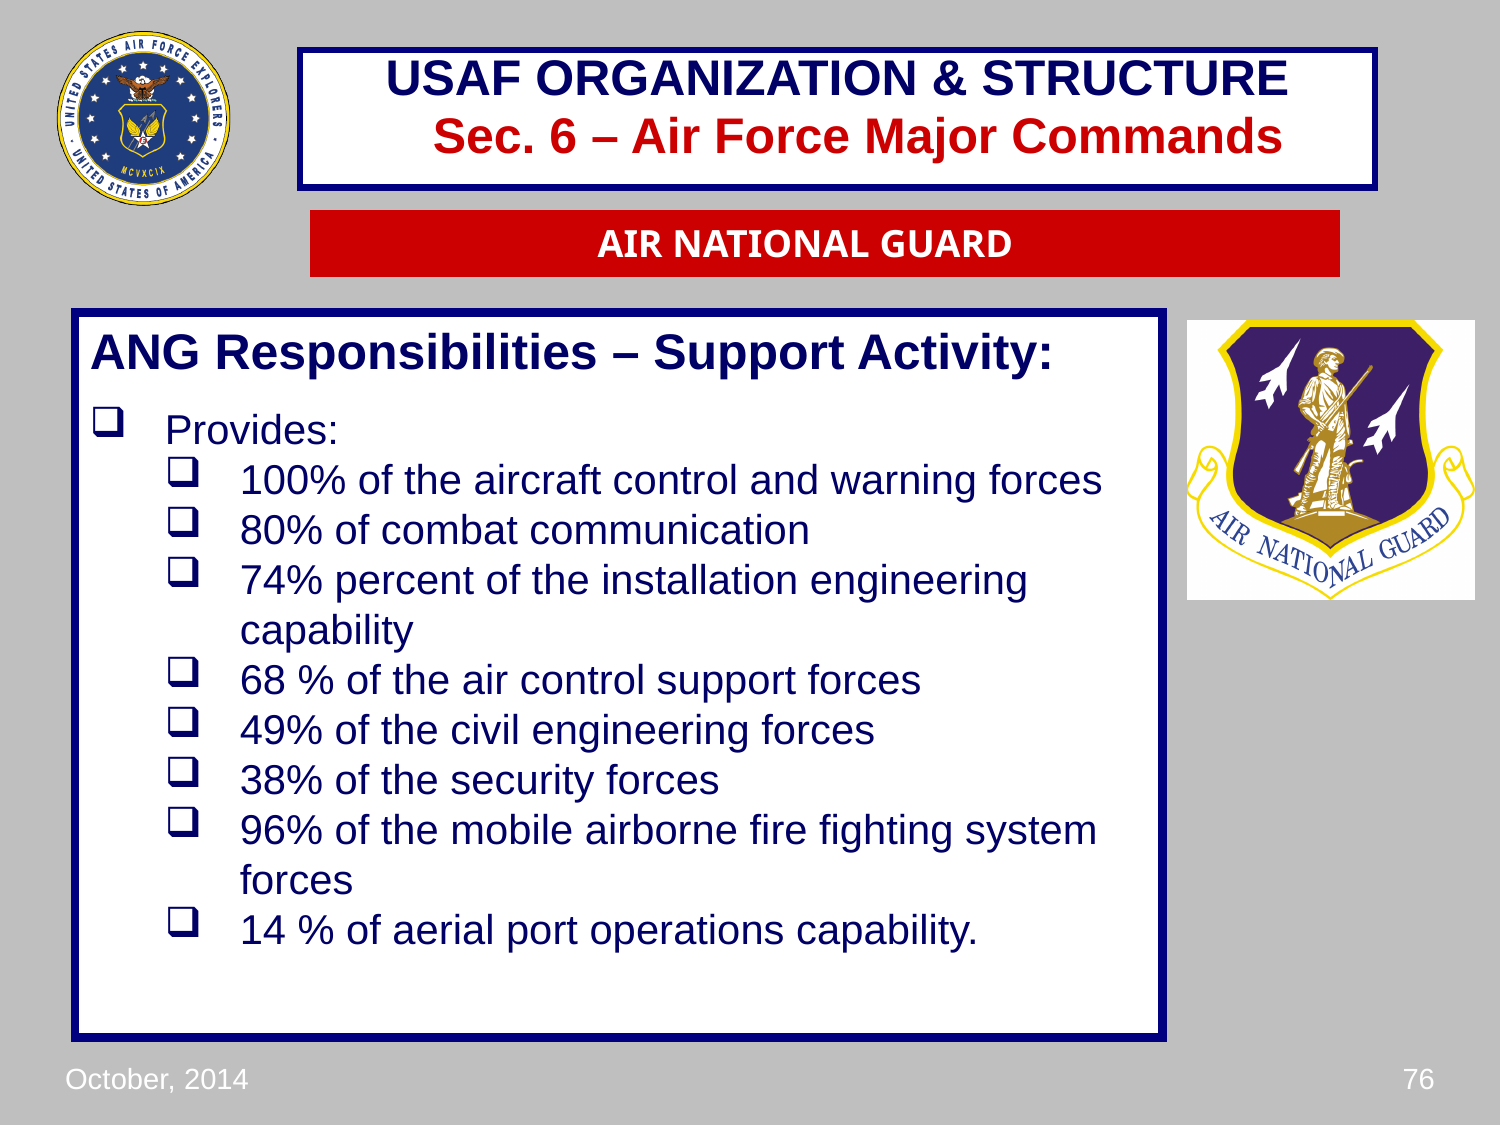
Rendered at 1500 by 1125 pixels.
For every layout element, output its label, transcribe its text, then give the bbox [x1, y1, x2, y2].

text_box ANG Responsibilities – Support Activity: Provides: 100% of the aircraft control and warning forces 80% of combat communication 74% percent of the installation engineering capability 68 % of the air control support forces 49% of the civil engineering forces 38% of the security forces 96% of the mobile airborne fire fighting system forces 14 % of aerial port operations capability. [75, 312, 1163, 1038]
slide_number 76 [1074, 1024, 1450, 1103]
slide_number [50, 1024, 425, 1103]
text_box AIR NATIONAL GUARD [312, 212, 1338, 275]
picture [49, 24, 238, 213]
text_box USAF ORGANIZATION & STRUCTURE Sec. 6 – Air Force Major Commands [300, 49, 1375, 188]
picture [1186, 319, 1476, 601]
